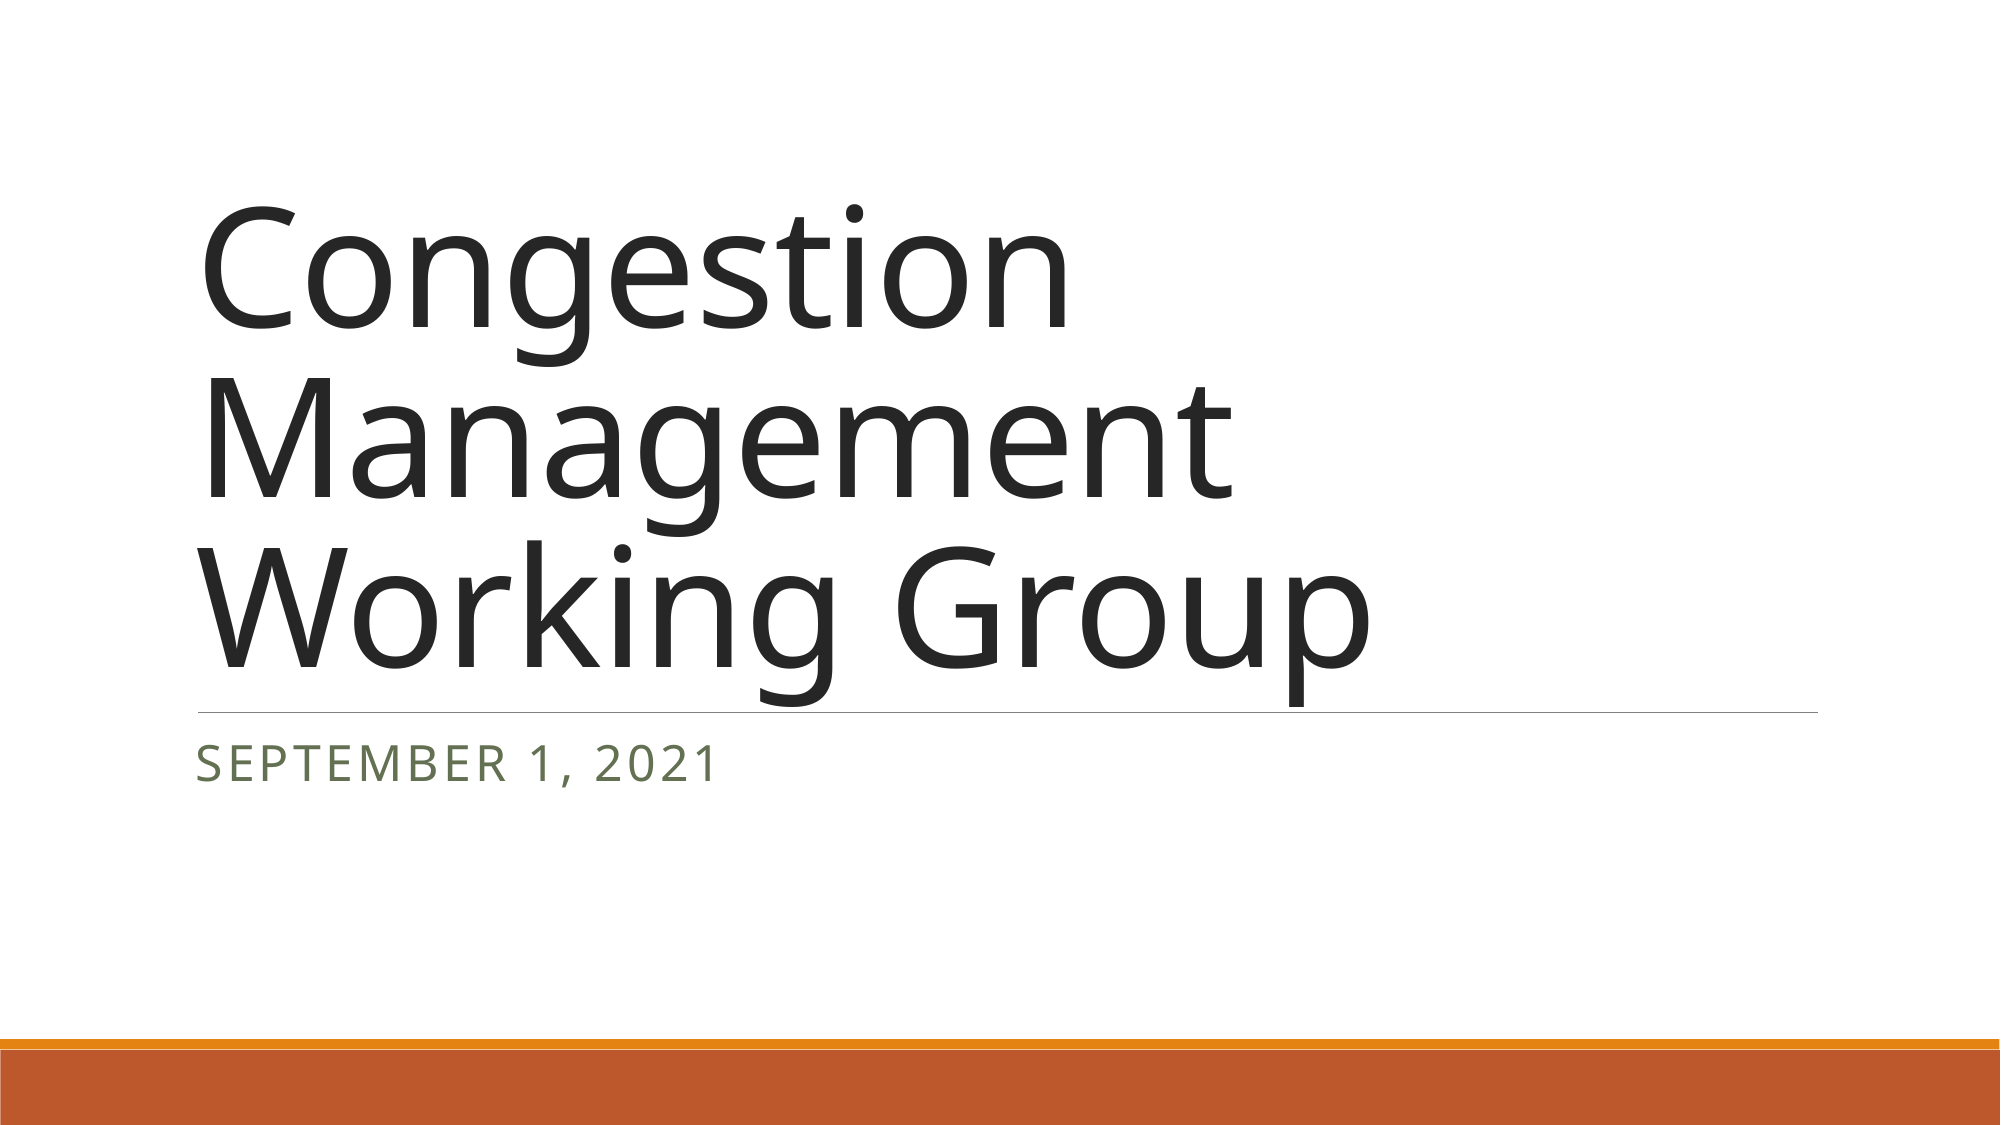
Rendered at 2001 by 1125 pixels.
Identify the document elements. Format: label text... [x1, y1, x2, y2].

title Congestion Management Working Group [180, 124, 1830, 710]
subtitle September 1, 2021 [180, 730, 1831, 919]
